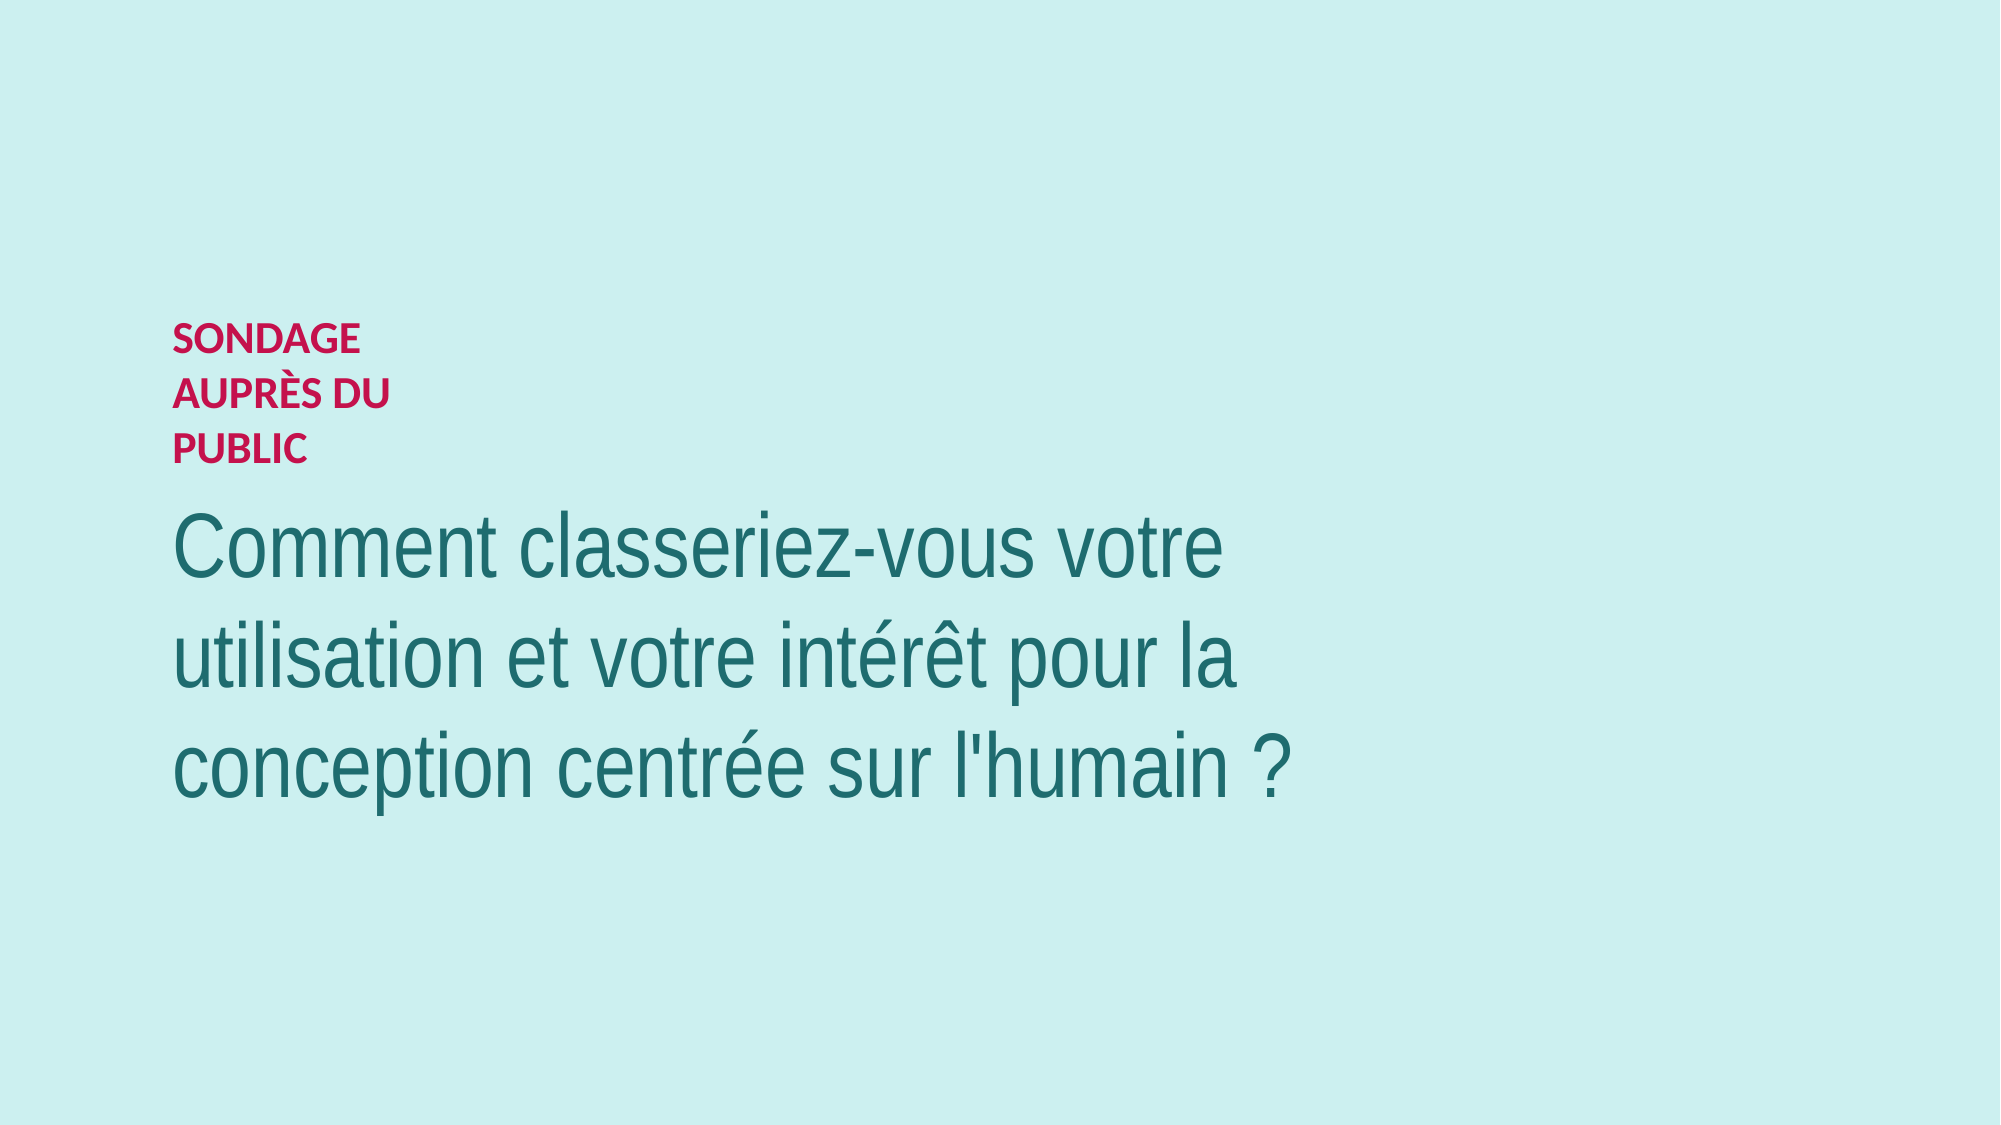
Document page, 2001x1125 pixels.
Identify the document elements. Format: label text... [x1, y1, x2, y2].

title SONDAGE AUPRÈS DU PUBLIC [170, 305, 476, 365]
text_box Comment classeriez-vous votre utilisation et votre intérêt pour la conception centrée sur l'humain ? [170, 483, 1552, 708]
